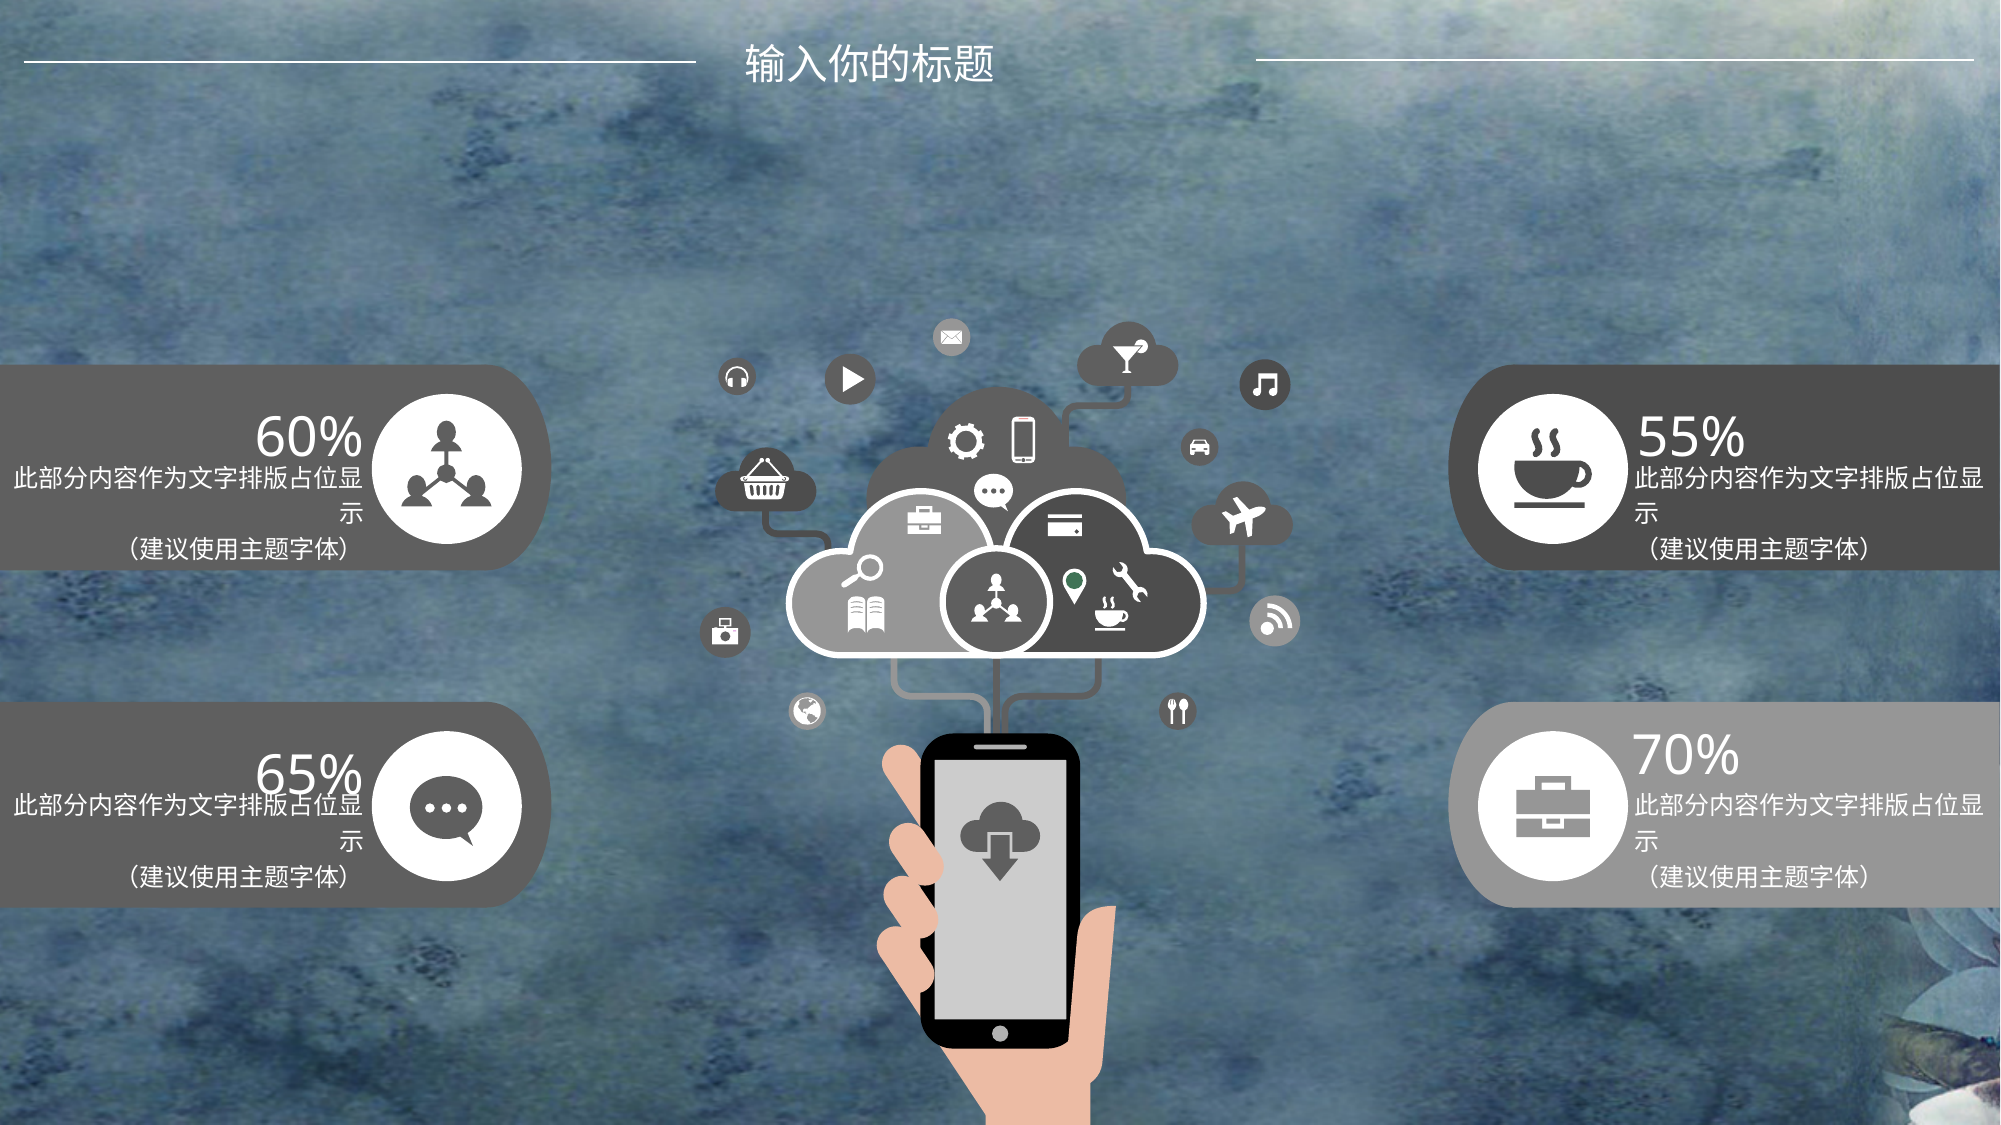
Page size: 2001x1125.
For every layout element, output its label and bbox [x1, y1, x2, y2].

text_box [1448, 701, 2000, 908]
picture [0, 0, 2001, 1125]
text_box [0, 364, 552, 571]
text_box [1448, 364, 2000, 571]
text_box [0, 701, 552, 908]
text_box [699, 318, 1301, 1125]
text_box [23, 37, 1974, 89]
